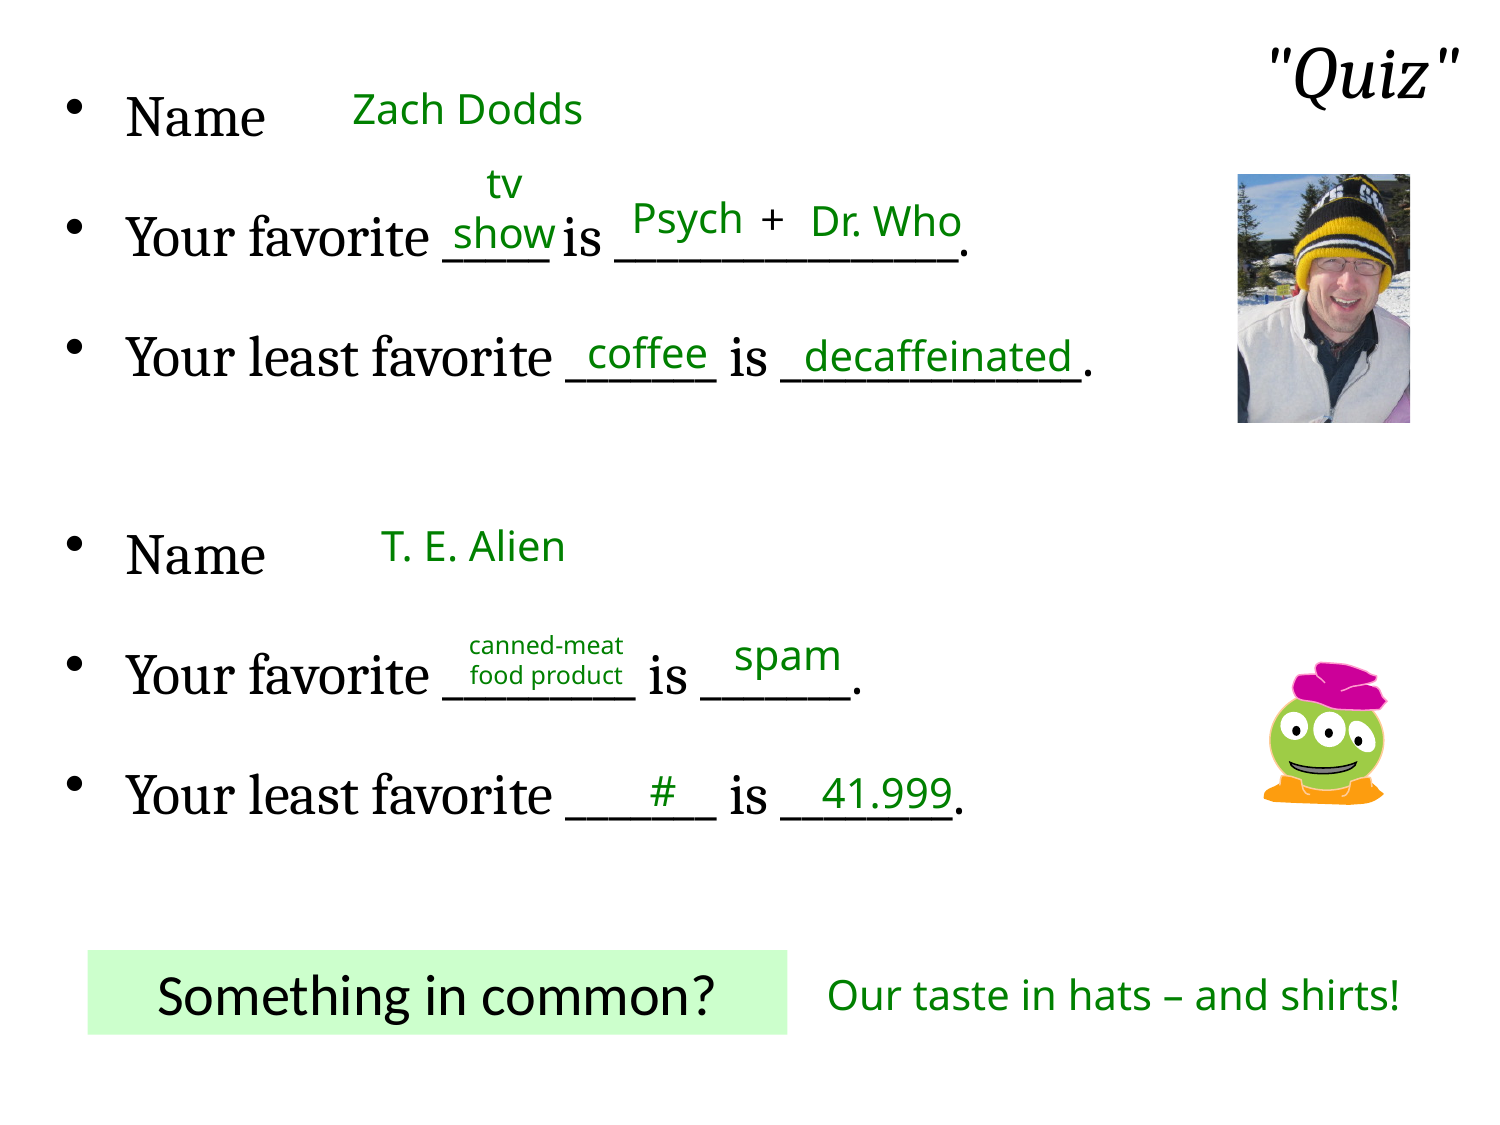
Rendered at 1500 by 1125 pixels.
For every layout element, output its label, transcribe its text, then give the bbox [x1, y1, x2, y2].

text_box Our taste in hats – and shirts! [764, 961, 1463, 1026]
text_box decaffeinated [789, 322, 1232, 388]
text_box "Quiz" [898, 16, 1475, 122]
text_box Name Your favorite _____ is ________________. Your least favorite _______ is ______________. [49, 49, 1338, 396]
text_box canned-meat food product [439, 621, 654, 697]
text_box Zach Dodds [337, 75, 700, 140]
text_box tv show [432, 149, 577, 265]
text_box 41.999 [798, 759, 977, 825]
text_box coffee [572, 319, 760, 385]
text_box Something in common? [87, 950, 788, 1035]
text_box Name Your favorite _________ is _______. Your least favorite _______ is ________. [49, 487, 1338, 834]
text_box T. E. Alien [366, 512, 729, 578]
picture [1237, 174, 1411, 423]
text_box spam [676, 621, 900, 687]
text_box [1264, 662, 1388, 805]
text_box # [611, 757, 715, 822]
text_box Psych [576, 184, 744, 250]
text_box + [744, 177, 802, 253]
text_box Dr. Who [802, 187, 998, 253]
